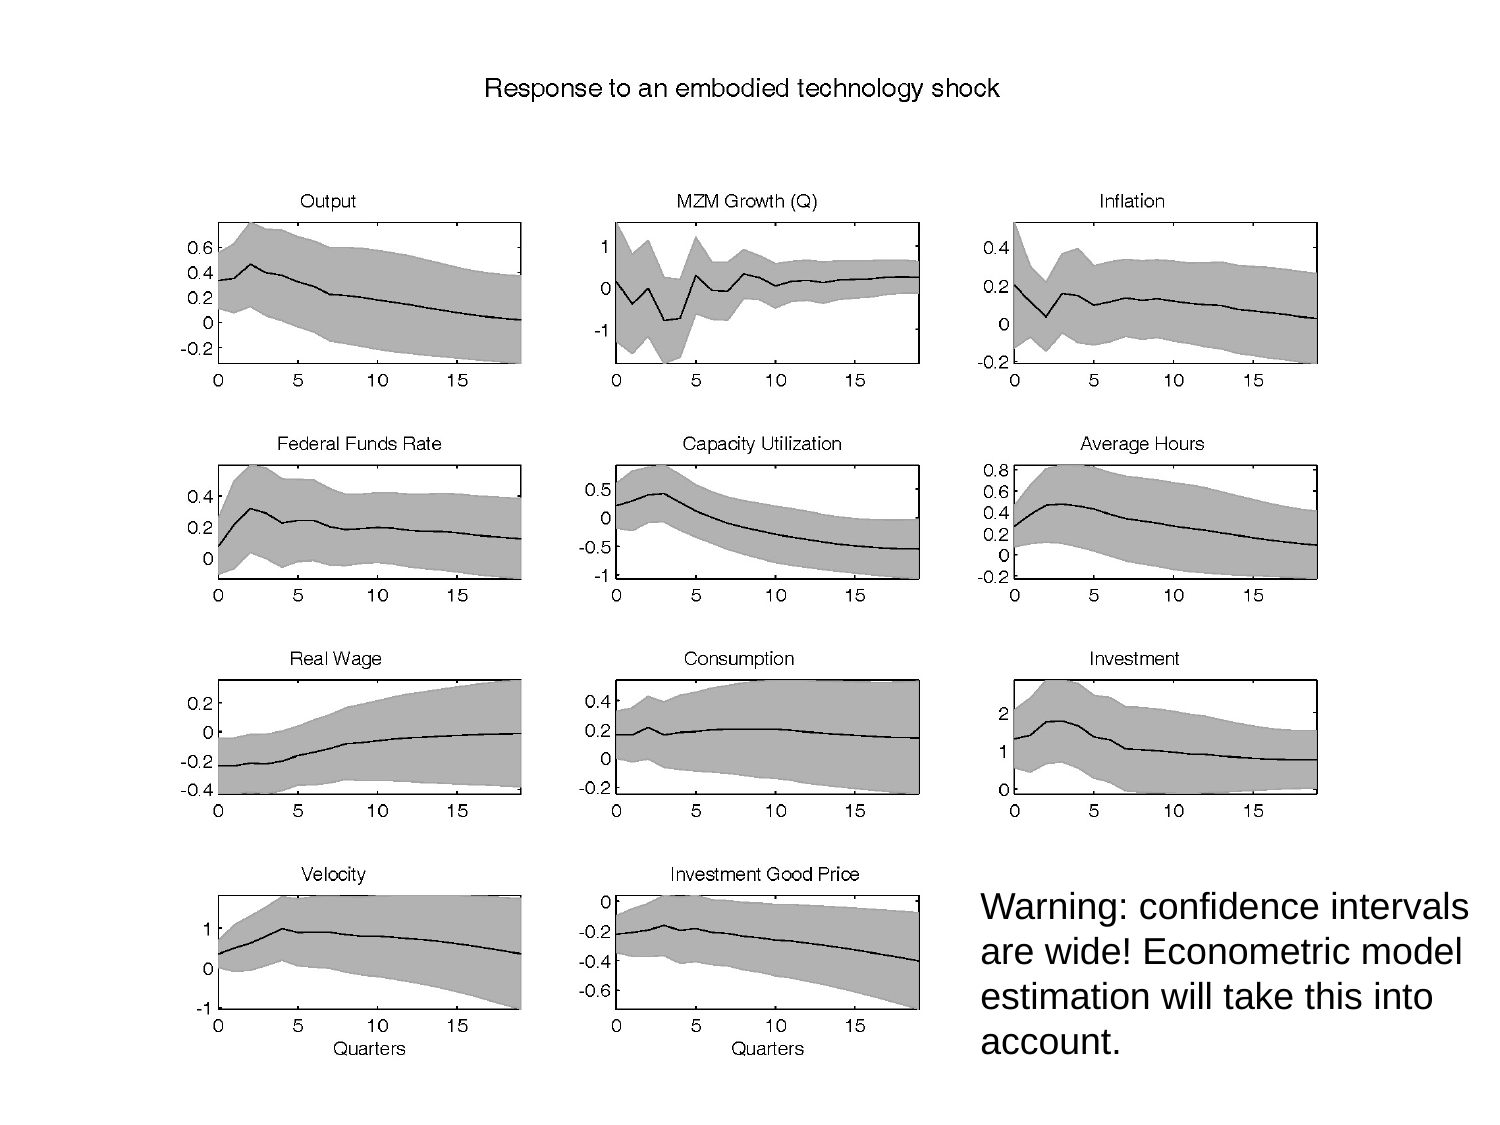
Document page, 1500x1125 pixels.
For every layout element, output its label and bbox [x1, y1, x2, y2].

list [0, 0, 1486, 1125]
